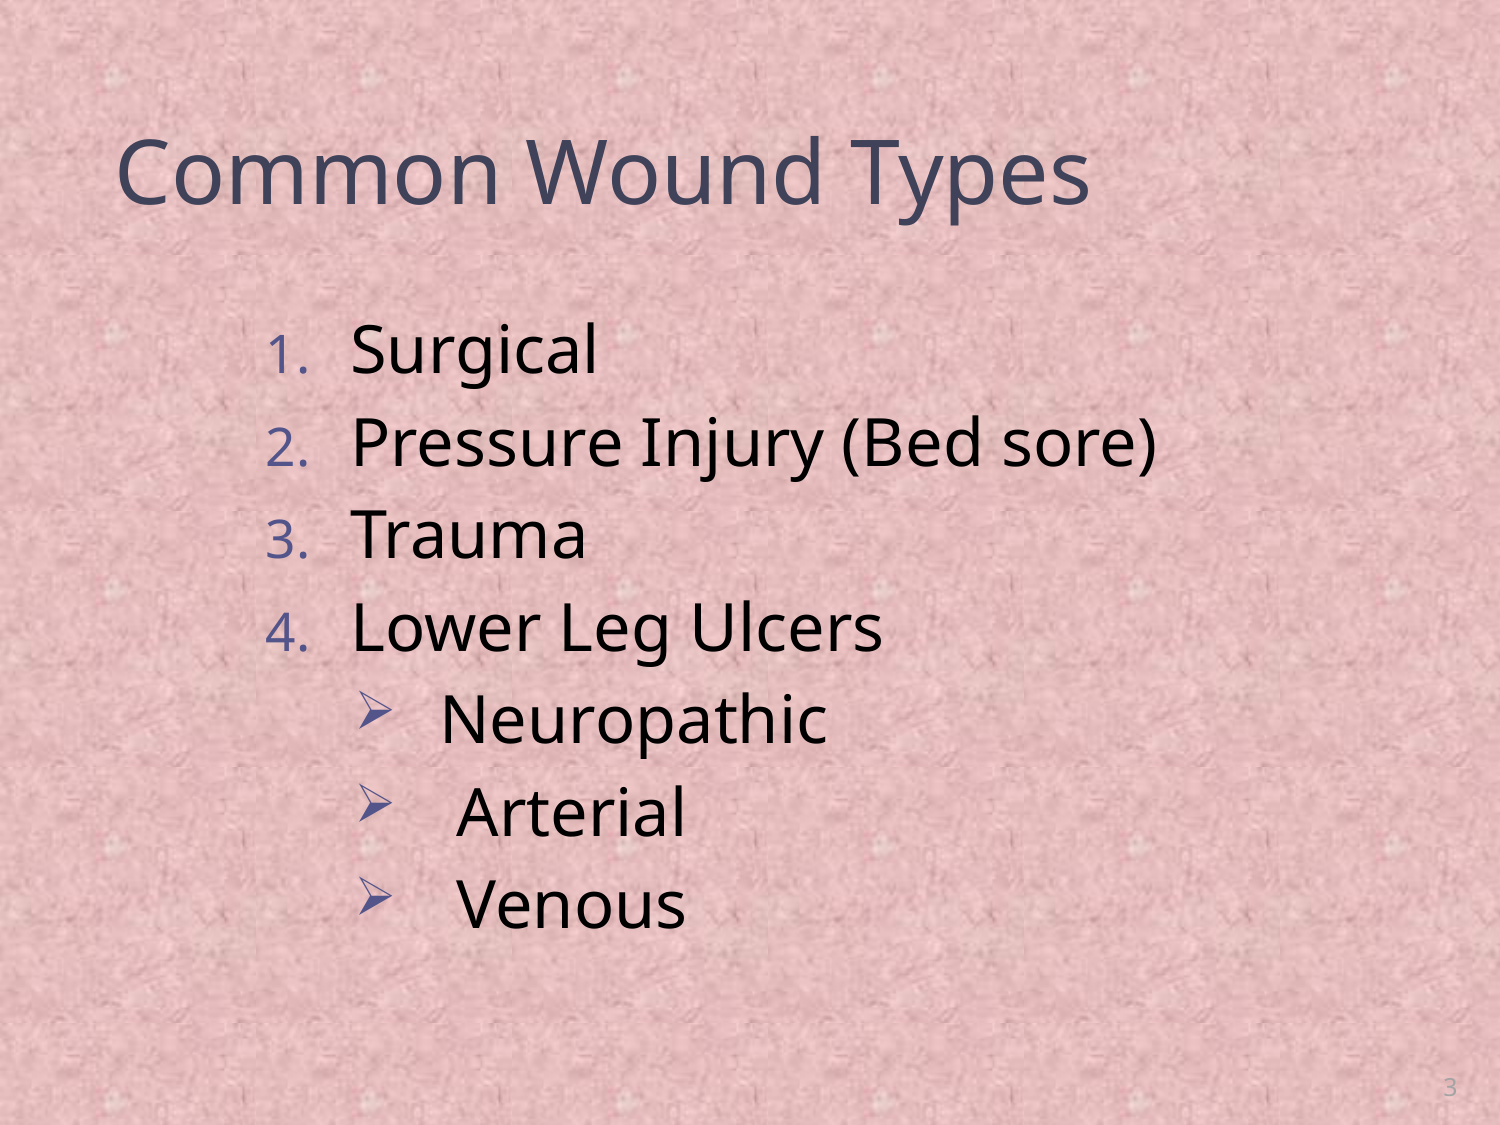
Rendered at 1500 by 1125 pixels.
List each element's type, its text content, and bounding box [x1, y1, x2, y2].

title Common Wound Types [99, 75, 1330, 263]
list Surgical Pressure Injury (Bed sore) Trauma Lower Leg Ulcers Neuropathic Arterial Venous [237, 299, 1468, 1088]
slide_number 3 [1413, 1034, 1488, 1113]
picture [0, 0, 1500, 1125]
